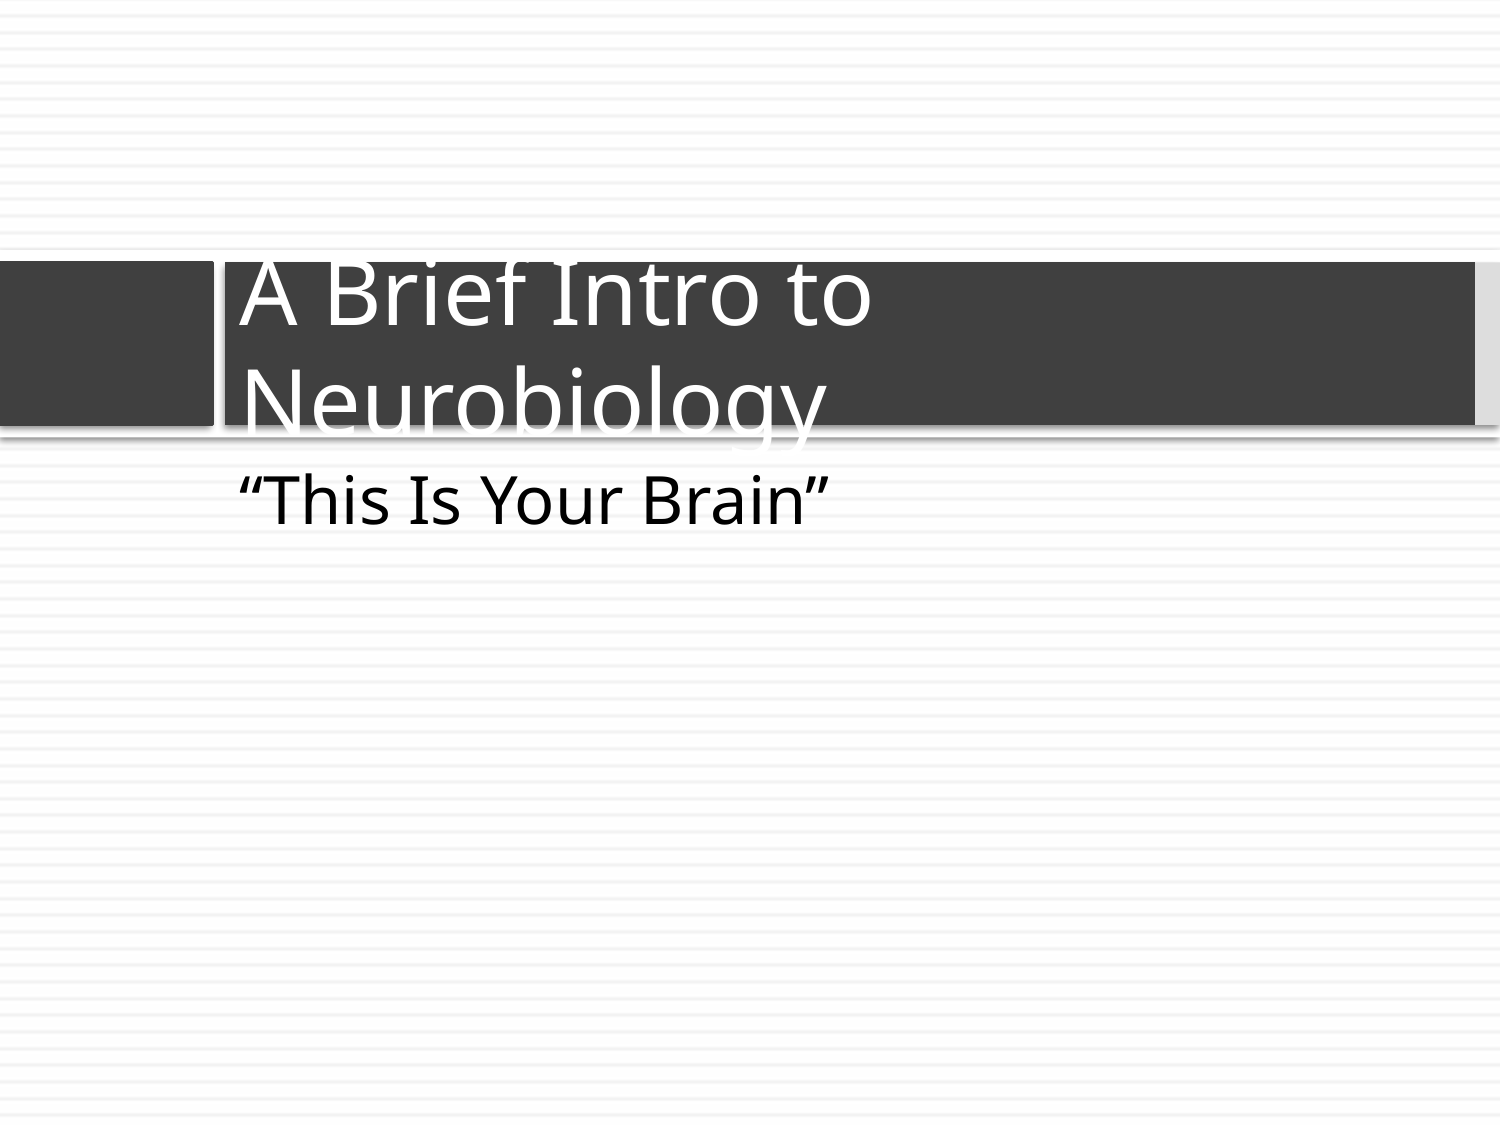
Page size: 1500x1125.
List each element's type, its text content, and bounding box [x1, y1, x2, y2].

text_box [0, 261, 214, 426]
list “This Is Your Brain” [225, 450, 1394, 725]
title A Brief Intro to Neurobiology [225, 262, 1475, 425]
